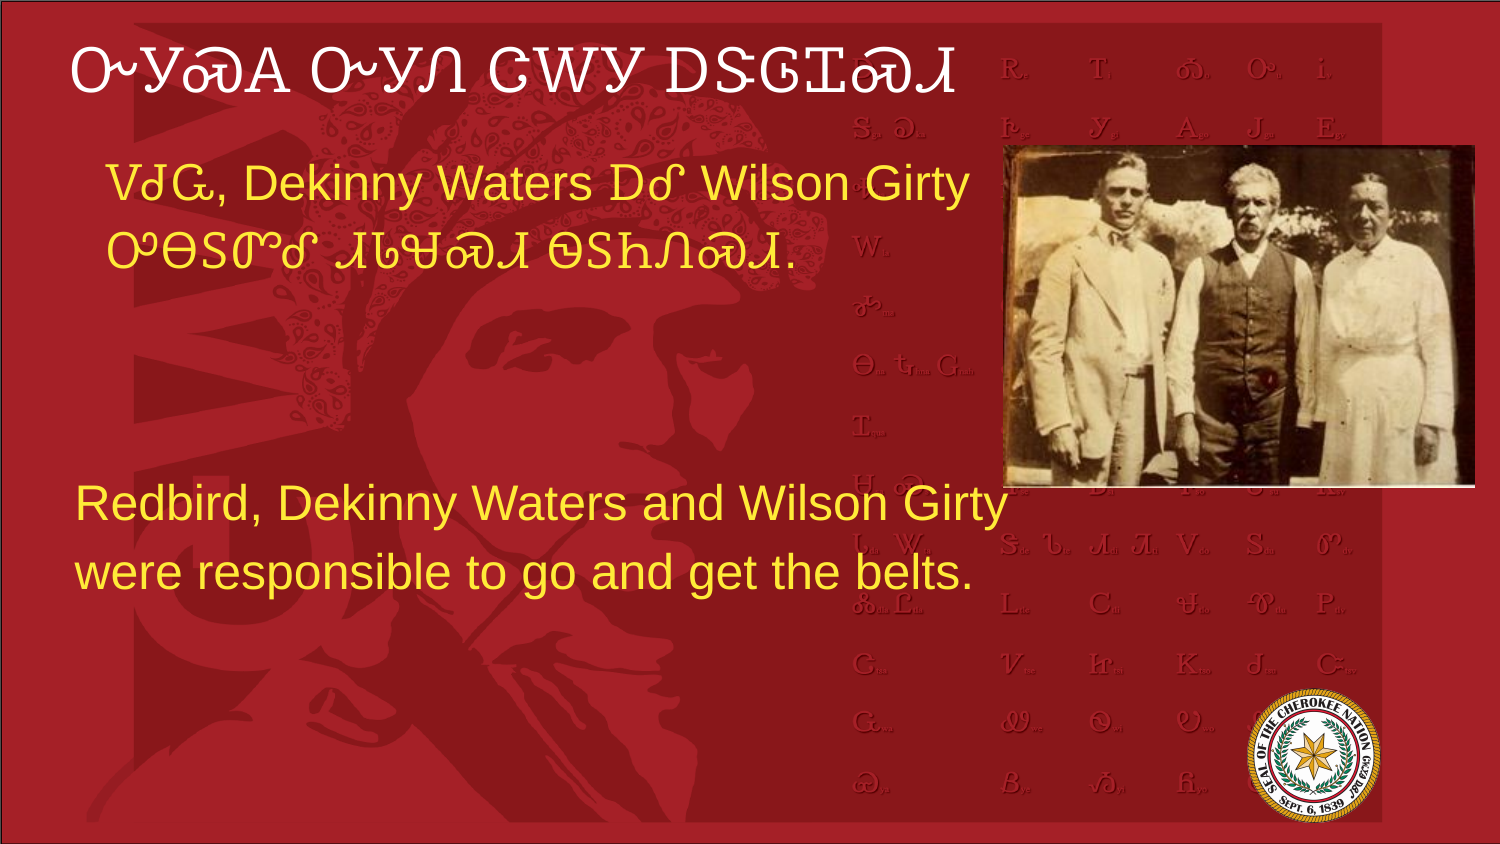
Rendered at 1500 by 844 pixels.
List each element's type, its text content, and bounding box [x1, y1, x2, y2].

title ᏅᎩᏍᎪ ᏅᎩᏁ ᏣᎳᎩ ᎠᏕᎶᏆᏍᏗ [53, 7, 1426, 121]
list Redbird, Dekinny Waters and Wilson Girty were responsible to go and get the belts. [59, 446, 1038, 743]
picture [0, 0, 1500, 844]
list ᏙᏧᏩ, Dekinny Waters ᎠᎴ Wilson Girty ᎤᎾᏚᏛᎴ ᏗᏓᏠᏍᏗ ᏫᏚᏂᏁᏍᏗ. [90, 125, 994, 422]
